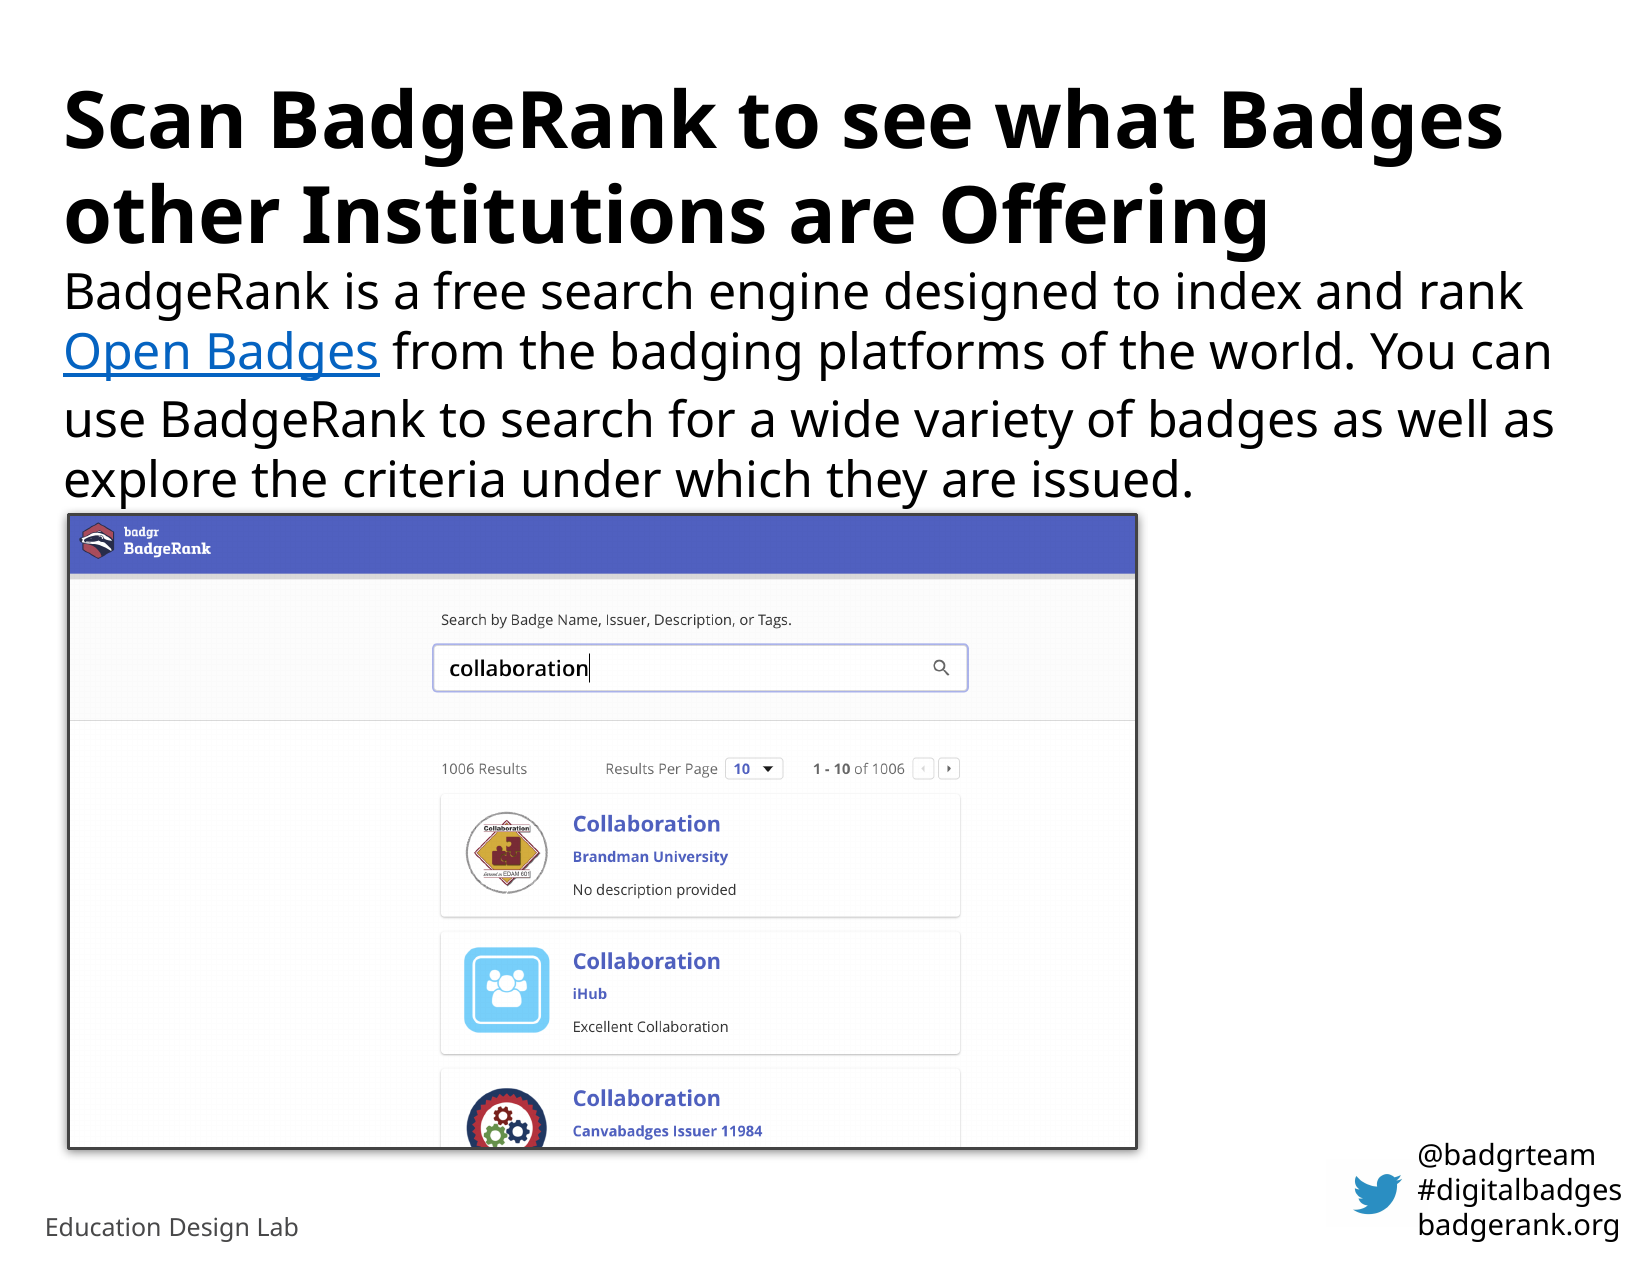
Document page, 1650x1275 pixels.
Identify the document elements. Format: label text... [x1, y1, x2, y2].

text_box Education Design Lab [38, 1202, 698, 1252]
picture [1326, 1158, 1428, 1227]
picture [69, 515, 1136, 1147]
text_box @badgrteam #digitalbadges badgerank.org [1402, 1121, 1650, 1165]
text_box Scan BadgeRank to see what Badges other Institutions are Offering BadgeRank is a free search engine designed to index and rank Open Badges from the badging platforms of the world. You can use BadgeRank to search for a wide variety of badges as well as explore the criteria under which they are issued. [48, 54, 1602, 229]
